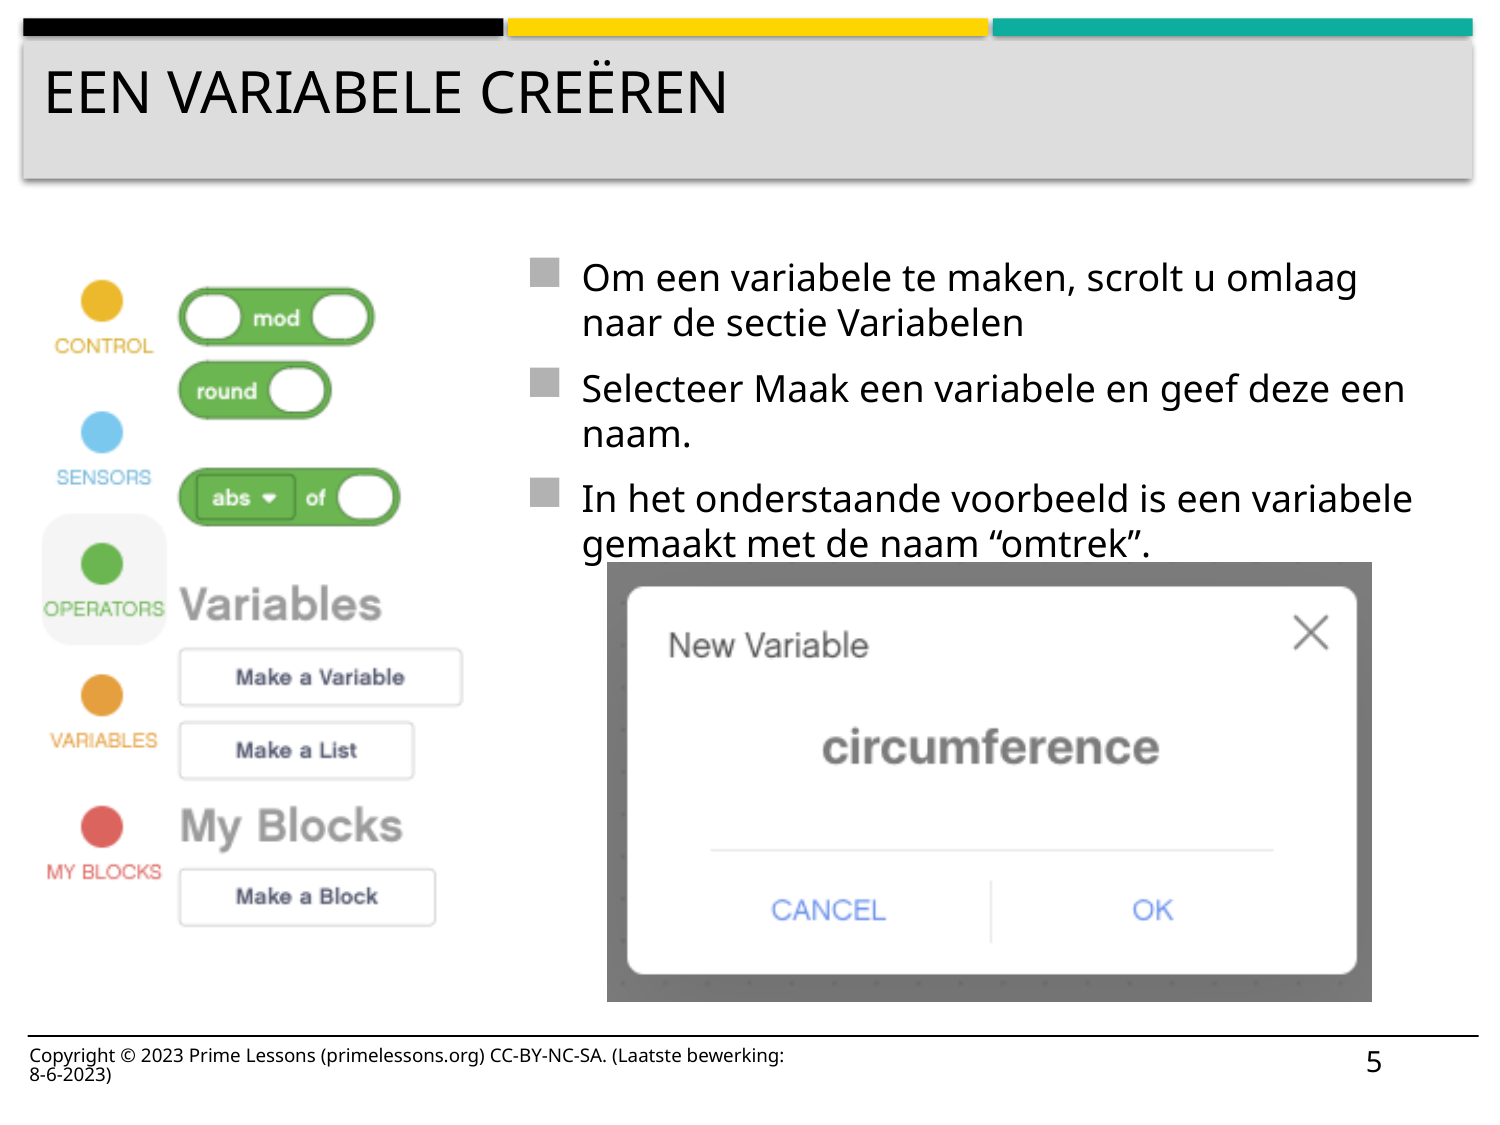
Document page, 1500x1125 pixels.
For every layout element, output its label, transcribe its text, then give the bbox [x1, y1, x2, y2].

slide_number 5 [1351, 1036, 1478, 1097]
footer Copyright © 2023 Prime Lessons (primelessons.org) CC-BY-NC-SA. (Laatste bewerking: 8-6-2023) [14, 1036, 814, 1097]
title Een variabele creëren [28, 48, 1464, 172]
picture [41, 267, 1373, 1003]
list Om een variabele te maken, scrolt u omlaag naar de sectie Variabelen Selecteer Maak een variabele en geef deze een naam. In het onderstaande voorbeeld is een variabele gemaakt met de naam “omtrek”. [516, 246, 1448, 1011]
